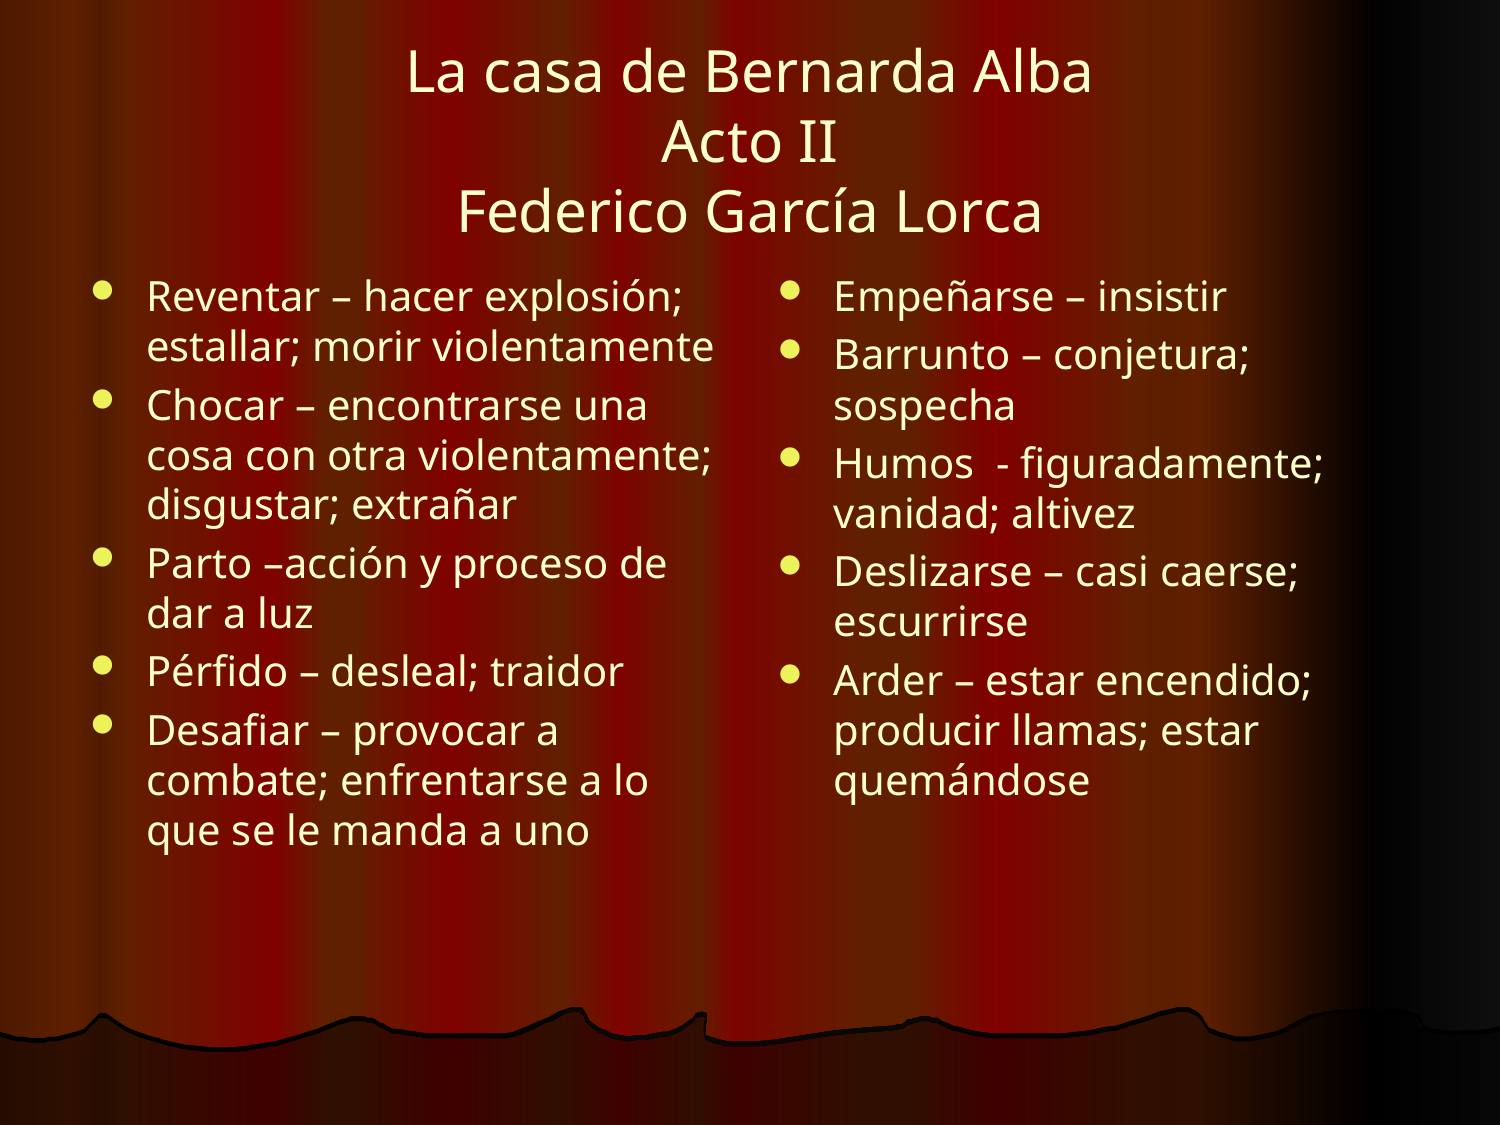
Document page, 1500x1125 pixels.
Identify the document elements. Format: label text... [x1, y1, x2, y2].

title La casa de Bernarda Alba Acto II Federico García Lorca [74, 45, 1426, 233]
list Reventar – hacer explosión; estallar; morir violentamente Chocar – encontrarse una cosa con otra violentamente; disgustar; extrañar Parto –acción y proceso de dar a luz Pérfido – desleal; traidor Desafiar – provocar a combate; enfrentarse a lo que se le manda a uno [74, 262, 738, 1006]
list Empeñarse – insistir Barrunto – conjetura; sospecha Humos - figuradamente; vanidad; altivez Deslizarse – casi caerse; escurrirse Arder – estar encendido; producir llamas; estar quemándose [762, 262, 1426, 1006]
